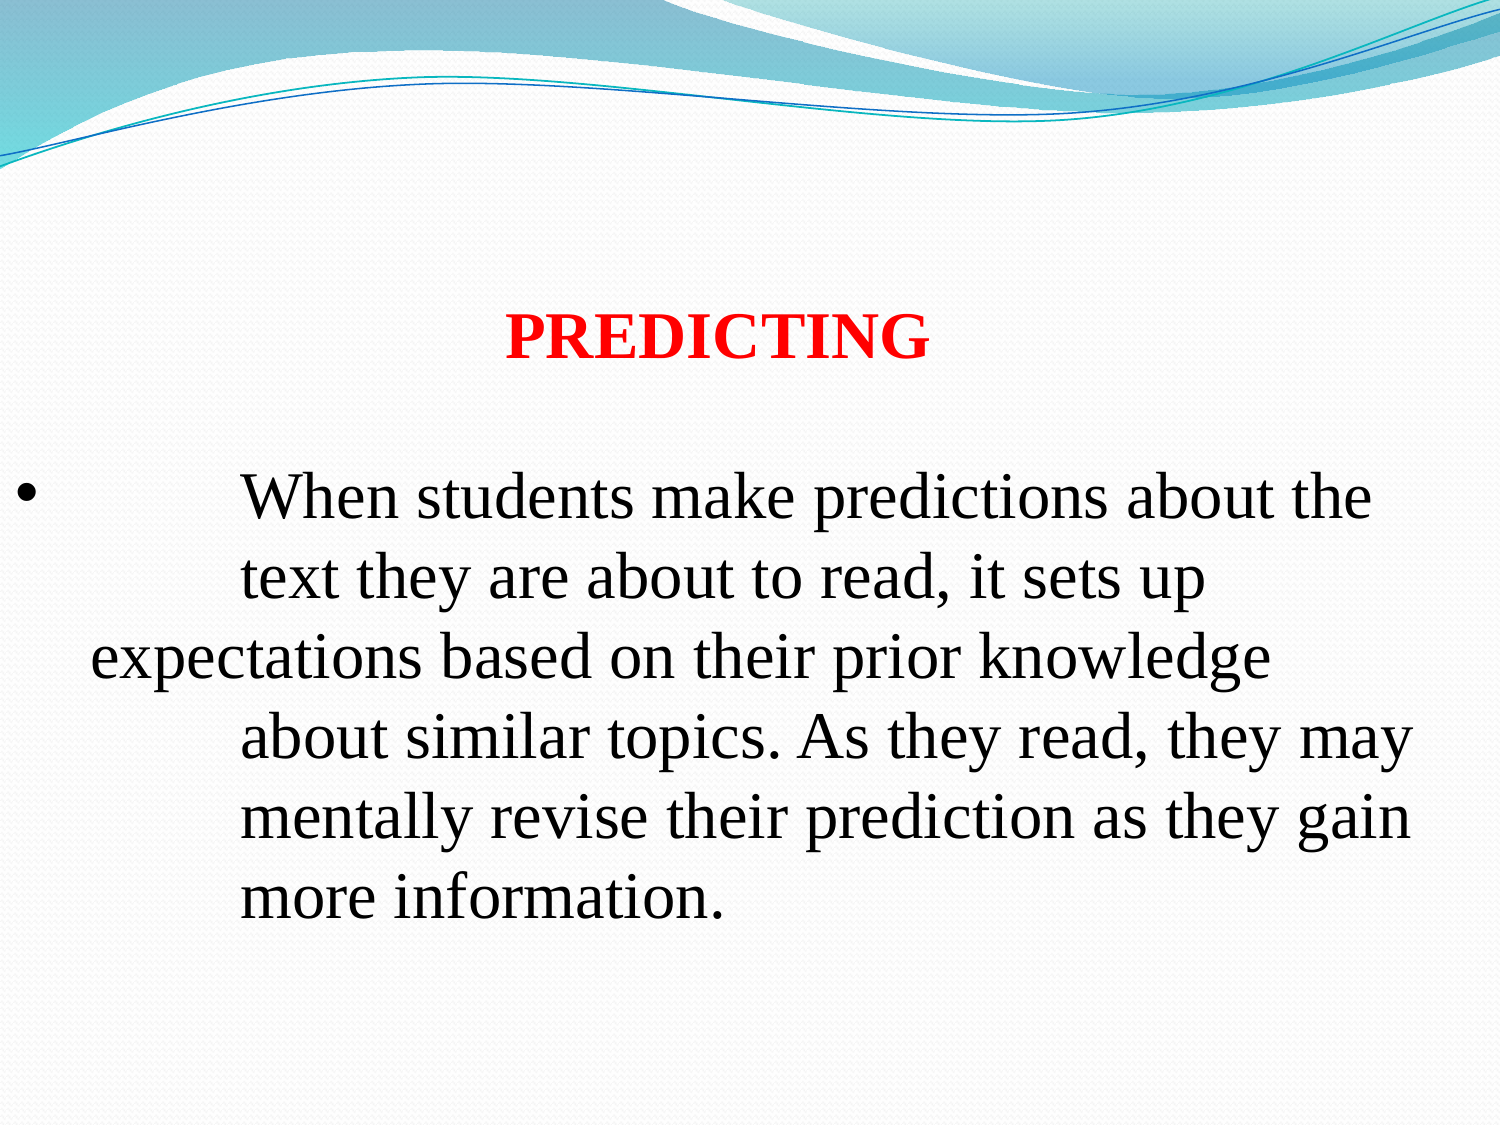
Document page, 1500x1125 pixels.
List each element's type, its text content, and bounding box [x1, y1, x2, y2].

text_box PREDICTING When students make predictions about the text they are about to read, it sets up expectations based on their prior knowledge about similar topics. As they read, they may mentally revise their prediction as they gain more information. [0, 284, 1438, 939]
